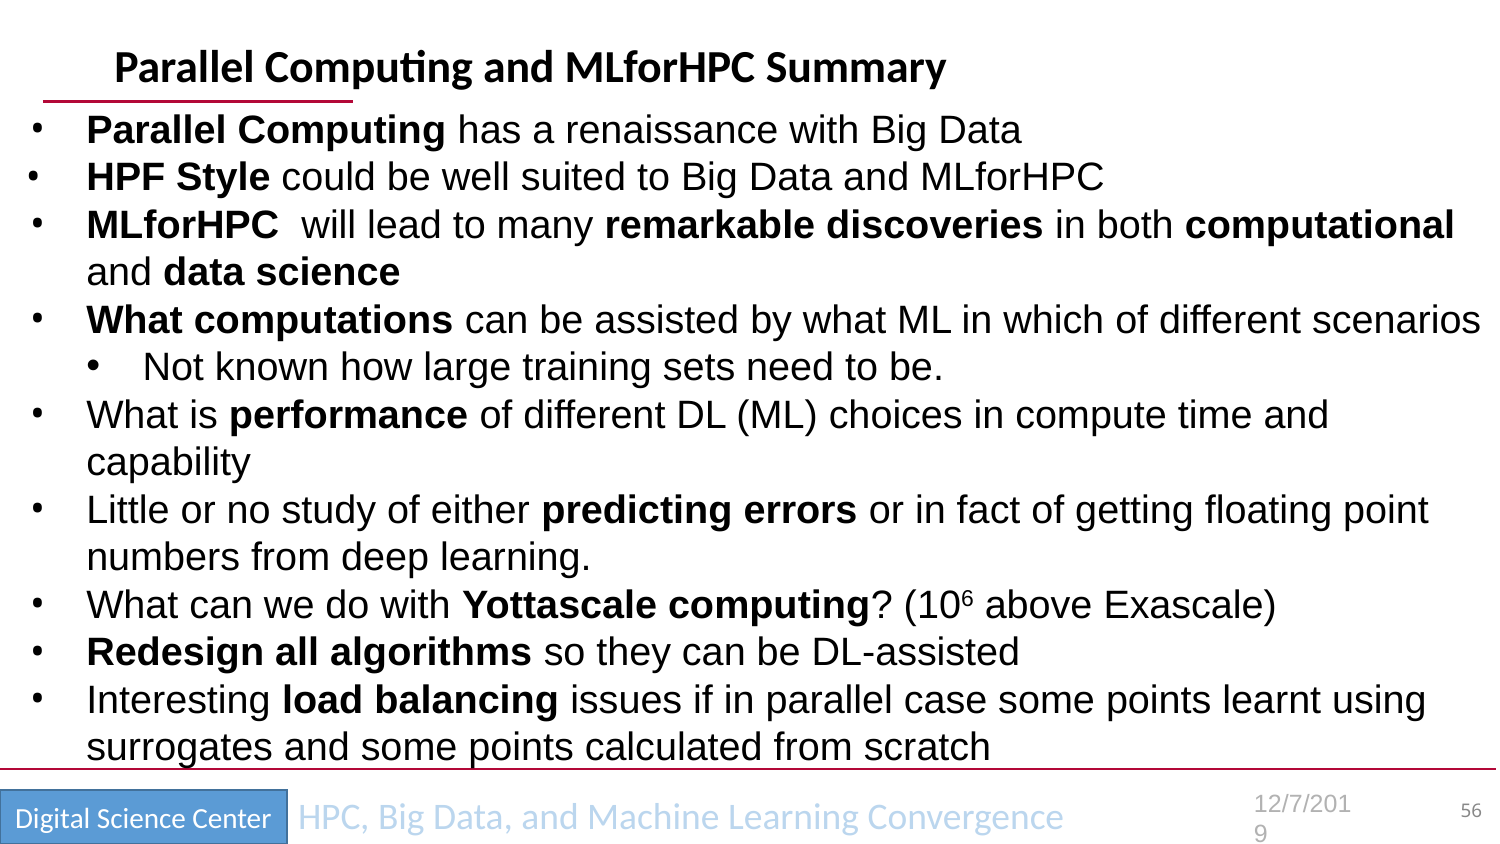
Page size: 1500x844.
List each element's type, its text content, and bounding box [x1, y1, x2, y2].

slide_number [1238, 795, 1381, 841]
slide_number 56 [1422, 785, 1491, 838]
title Parallel Computing and MLforHPC Summary [103, 19, 1397, 98]
list Parallel Computing has a renaissance with Big Data HPF Style could be well suited to Big Data and MLforHPC MLforHPC will lead to many remarkable discoveries in both computational and data science What computations can be assisted by what ML in which of different scenarios Not known how large training sets need to be. What is performance of different DL (ML) choices in compute time and capability Little or no study of either predicting errors or in fact of getting floating point numbers from deep learning. What can we do with Yottascale computing? (106 above Exascale) Redesign all algorithms so they can be DL-assisted Interesting load balancing issues if in parallel case some points learnt using surrogates and some points calculated from scratch [0, 98, 1500, 746]
